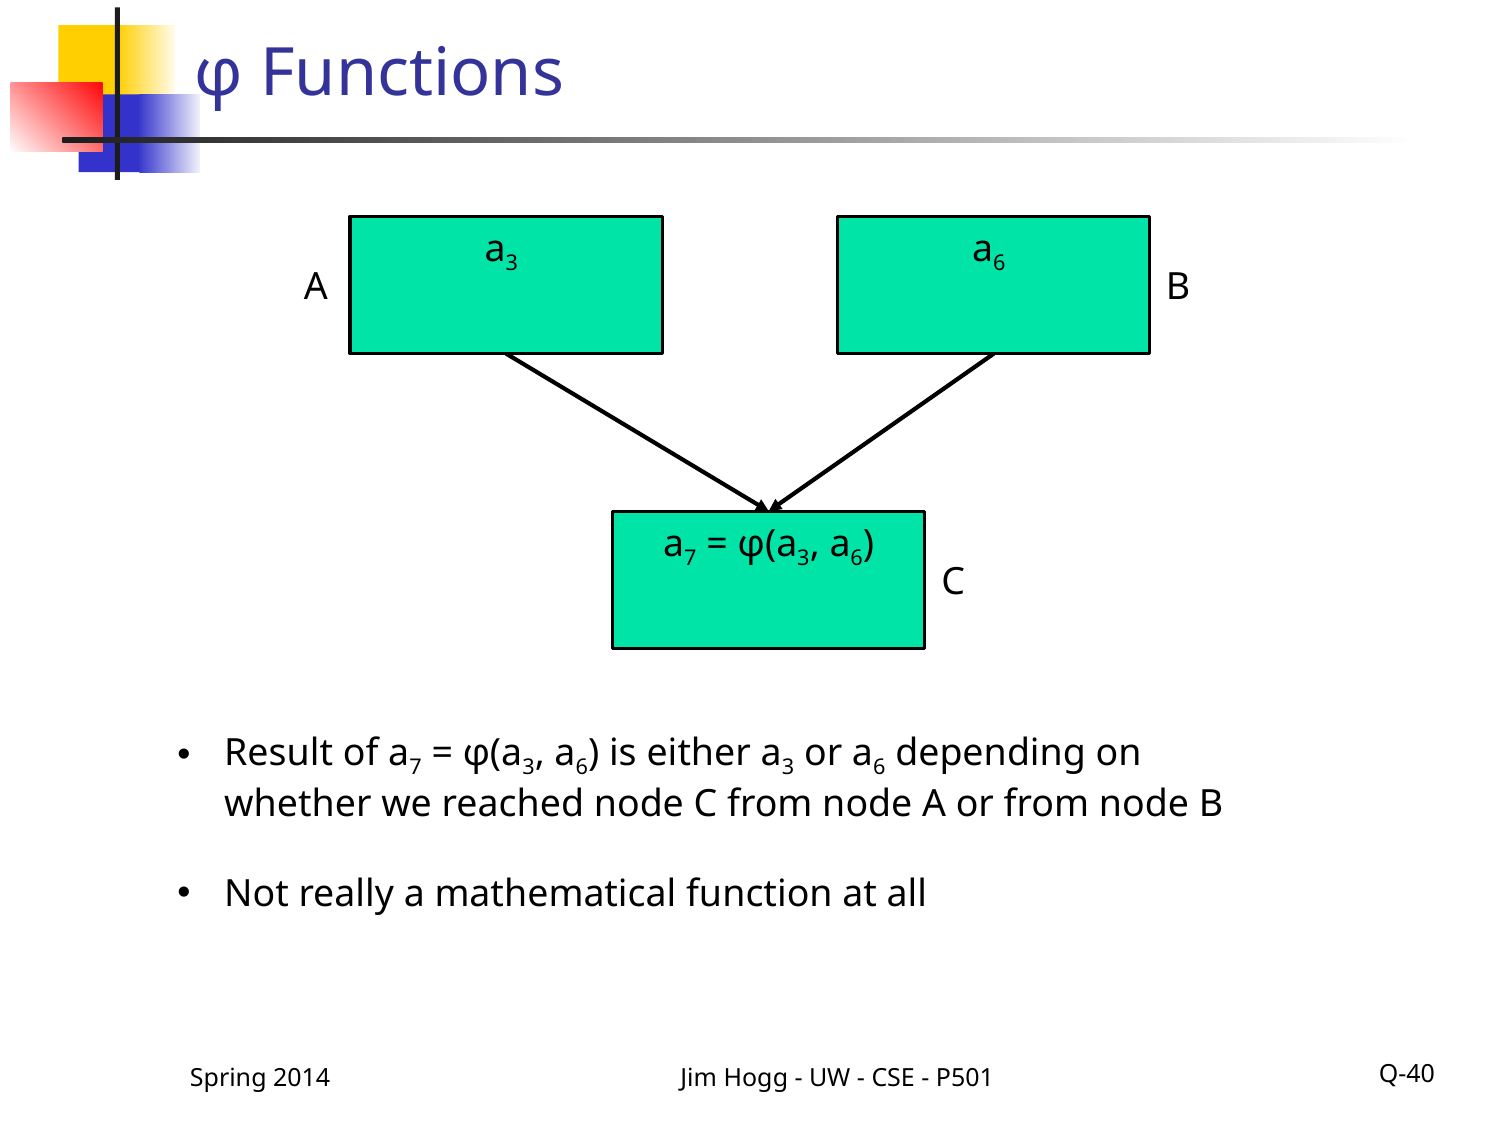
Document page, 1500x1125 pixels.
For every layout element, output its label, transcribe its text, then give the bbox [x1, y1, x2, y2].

text_box a7 = φ(a3, a6) [612, 520, 925, 649]
slide_number Q-40 [1137, 1023, 1451, 1100]
text_box a3 [349, 216, 663, 354]
title φ Functions [179, 20, 1459, 116]
text_box Result of a7 = φ(a3, a6) is either a3 or a6 depending on whether we reached node C from node A or from node B Not really a mathematical function at all [162, 720, 1300, 967]
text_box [506, 353, 767, 512]
text_box A [287, 254, 344, 315]
slide_number Spring 2014 [174, 1023, 488, 1100]
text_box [768, 353, 994, 512]
text_box B [1149, 254, 1207, 315]
text_box C [924, 549, 982, 609]
footer Jim Hogg - UW - CSE - P501 [599, 1023, 1076, 1100]
text_box a6 [837, 216, 1150, 354]
